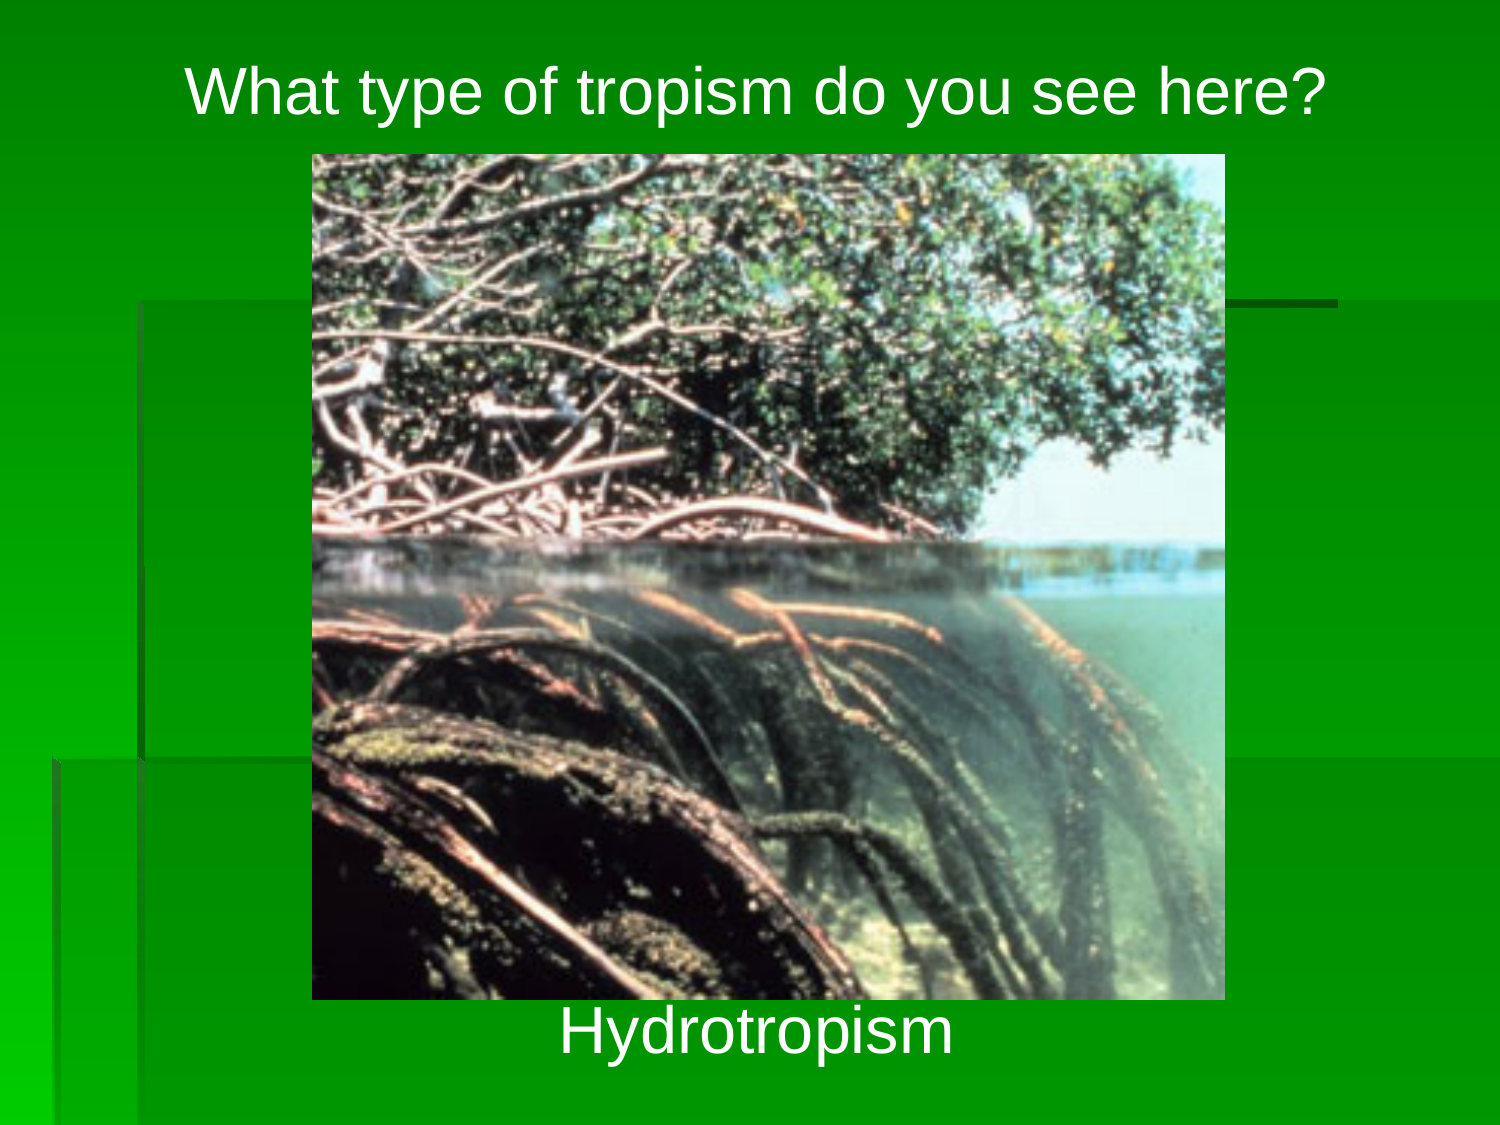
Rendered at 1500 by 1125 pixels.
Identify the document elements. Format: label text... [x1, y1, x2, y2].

list What type of tropism do you see here? Hydrotropism [62, 50, 1451, 1125]
picture [312, 154, 1226, 1001]
